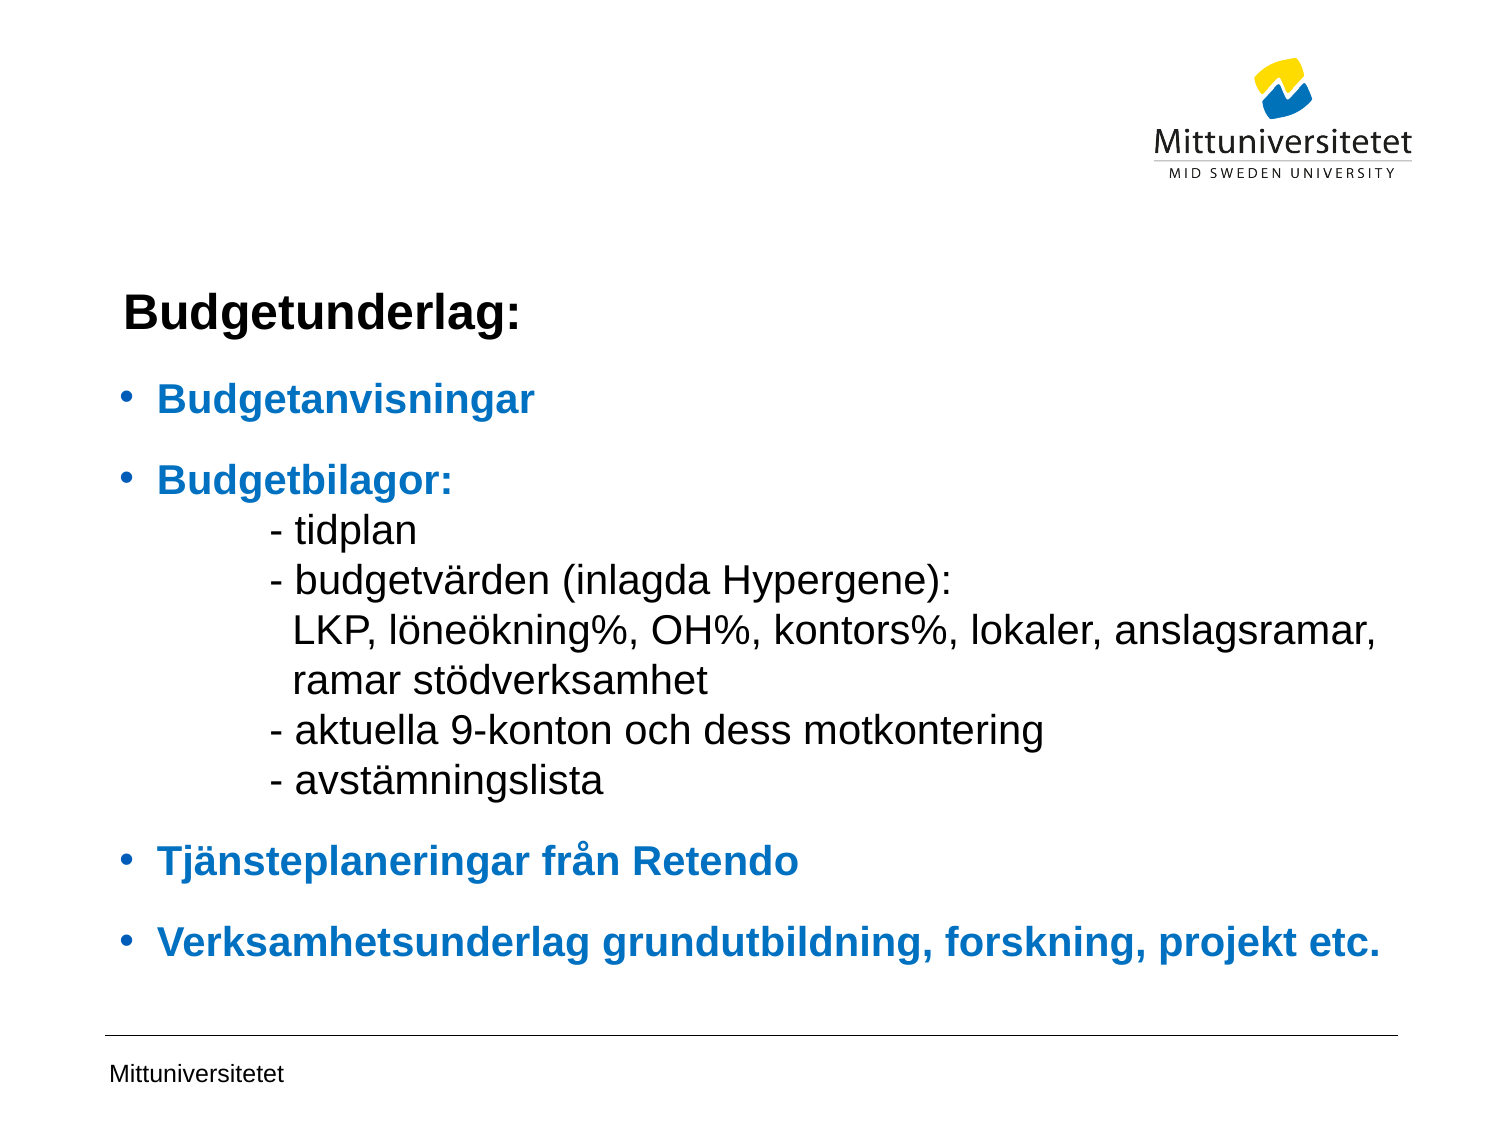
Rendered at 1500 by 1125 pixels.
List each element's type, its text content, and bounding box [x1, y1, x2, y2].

title Budgetunderlag: [108, 256, 1407, 363]
picture [1154, 58, 1412, 178]
list Budgetanvisningar Budgetbilagor: - tidplan - budgetvärden (inlagda Hypergene): LKP, löneökning%, OH%, kontors%, lokaler, anslagsramar, ramar stödverksamhet - aktuella 9-konton och dess motkontering - avstämningslista Tjänsteplaneringar från Retendo Verksamhetsunderlag grundutbildning, forskning, projekt etc. [104, 363, 1500, 1125]
